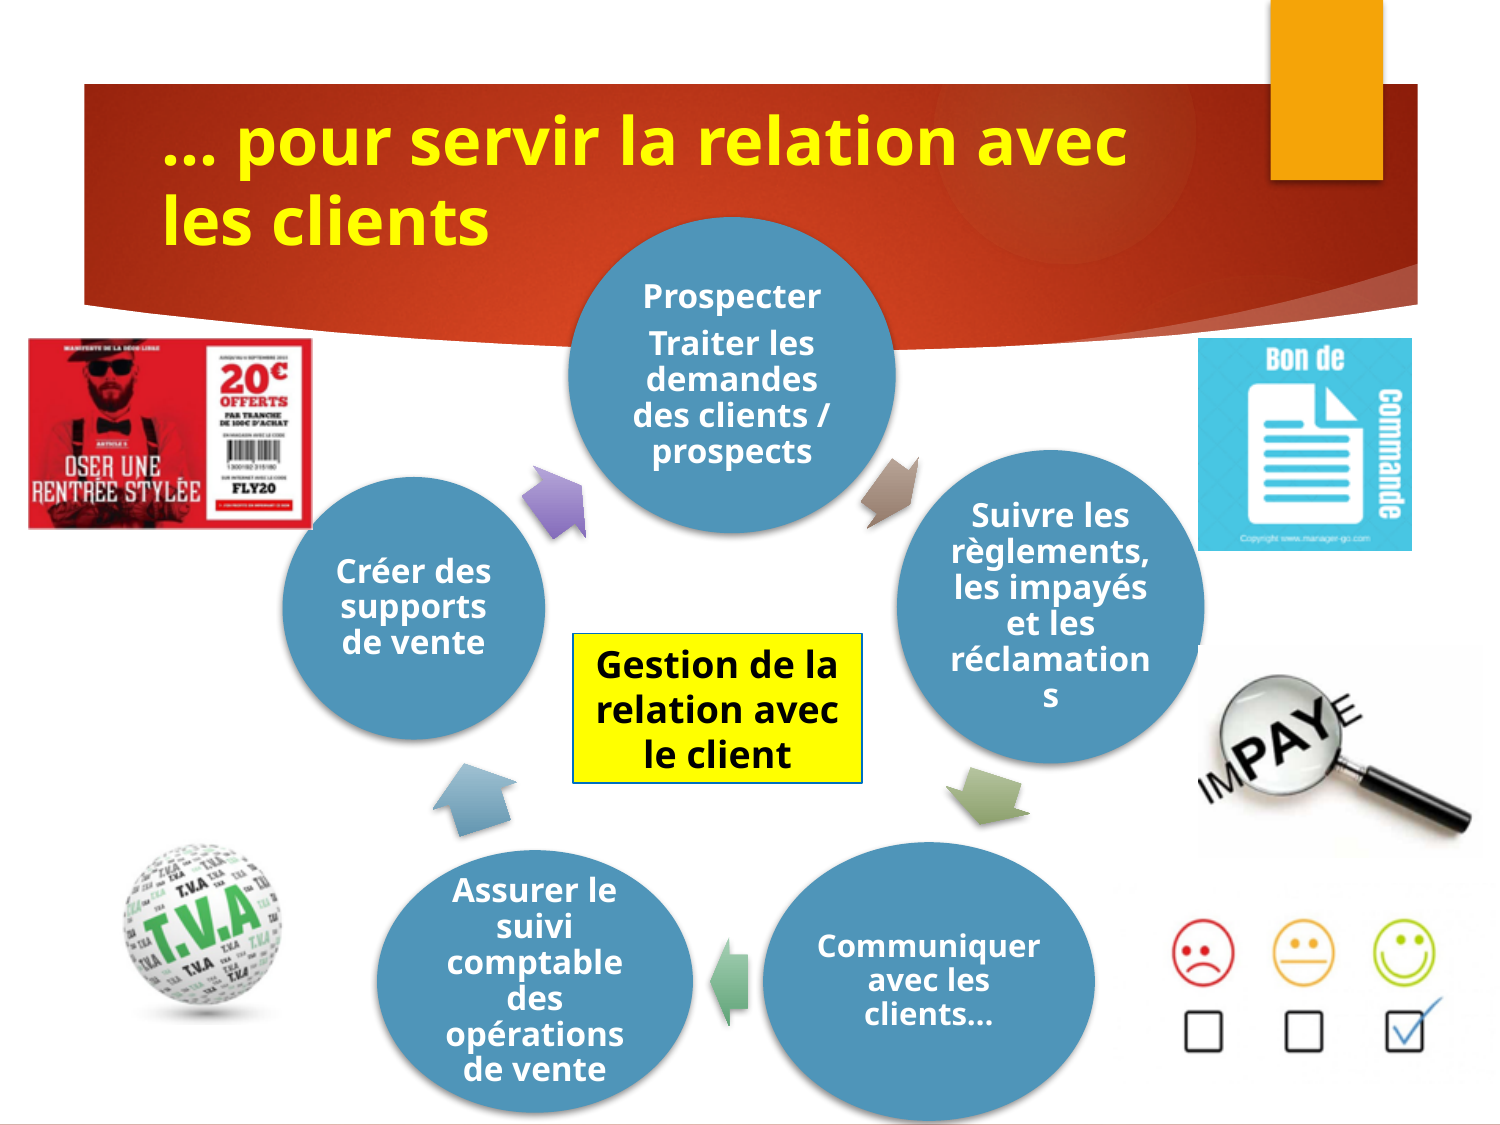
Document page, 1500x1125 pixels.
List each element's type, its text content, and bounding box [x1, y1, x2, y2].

picture [1198, 337, 1412, 552]
title … pour servir la relation avec les clients [146, 120, 1188, 232]
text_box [116, 234, 1370, 1104]
picture [27, 338, 314, 531]
picture [1198, 644, 1483, 858]
picture [1112, 883, 1500, 1084]
picture [66, 833, 334, 1025]
